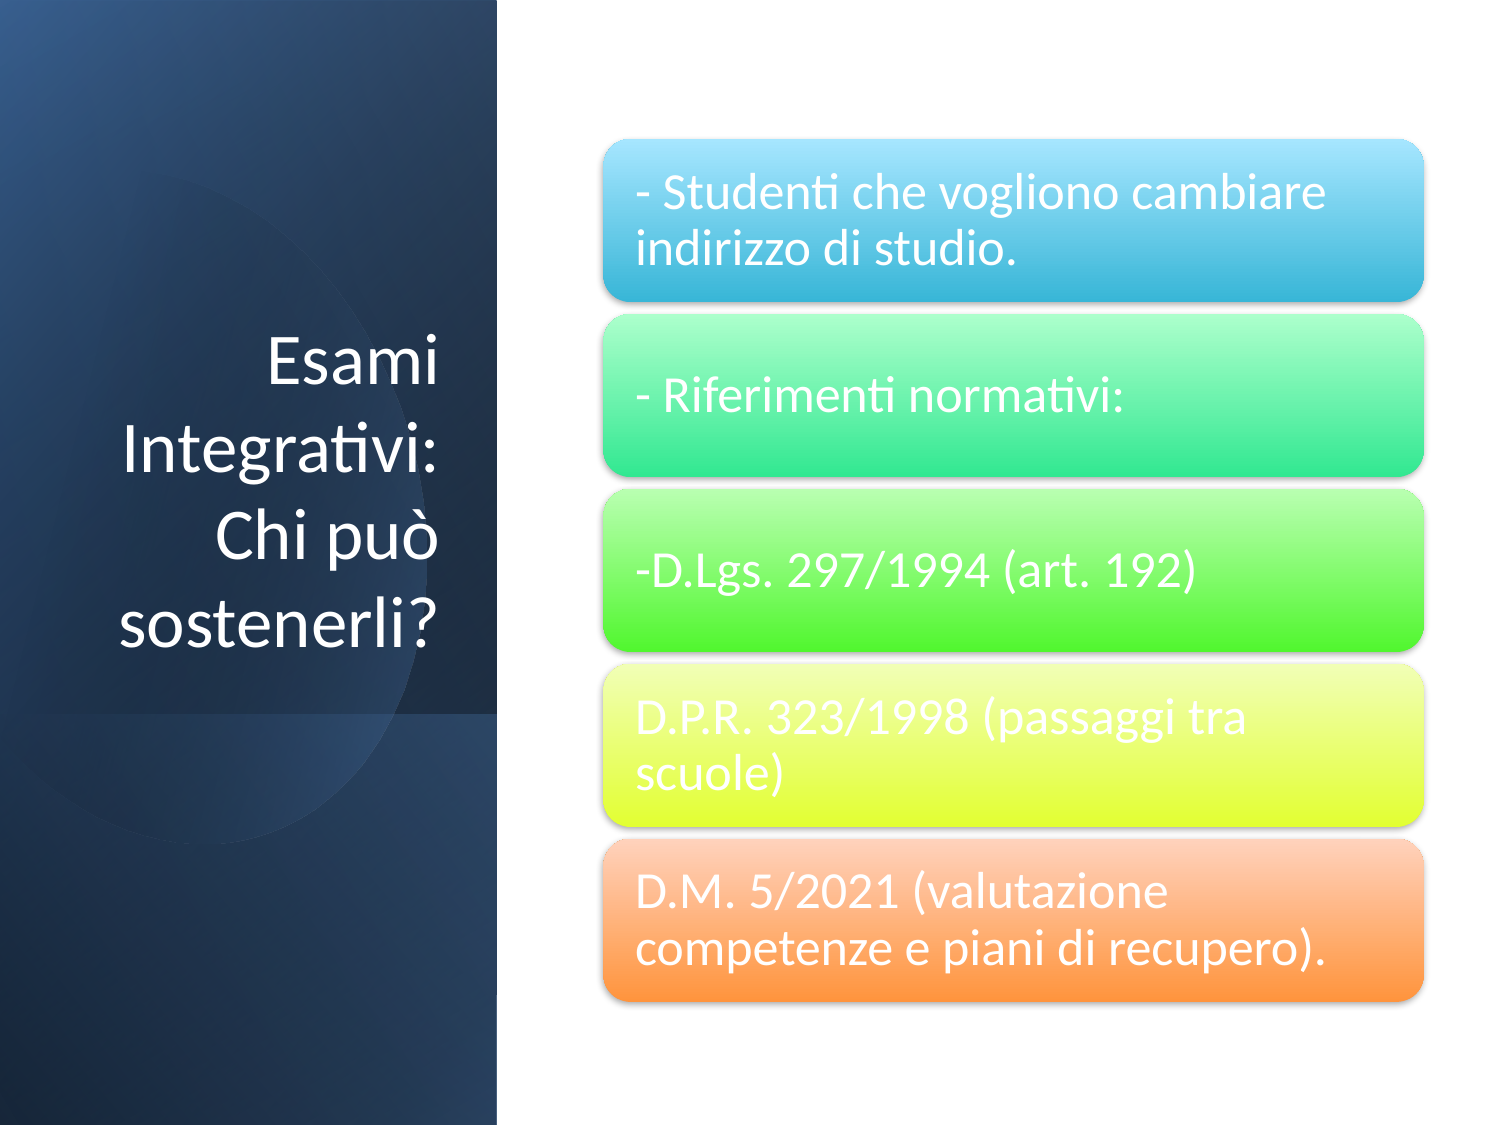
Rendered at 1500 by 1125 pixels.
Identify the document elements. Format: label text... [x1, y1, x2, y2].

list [603, 122, 1424, 1018]
title Esami Integrativi: Chi può sostenerli? [72, 276, 456, 670]
text_box [499, 0, 1500, 1125]
text_box [0, 0, 499, 1125]
